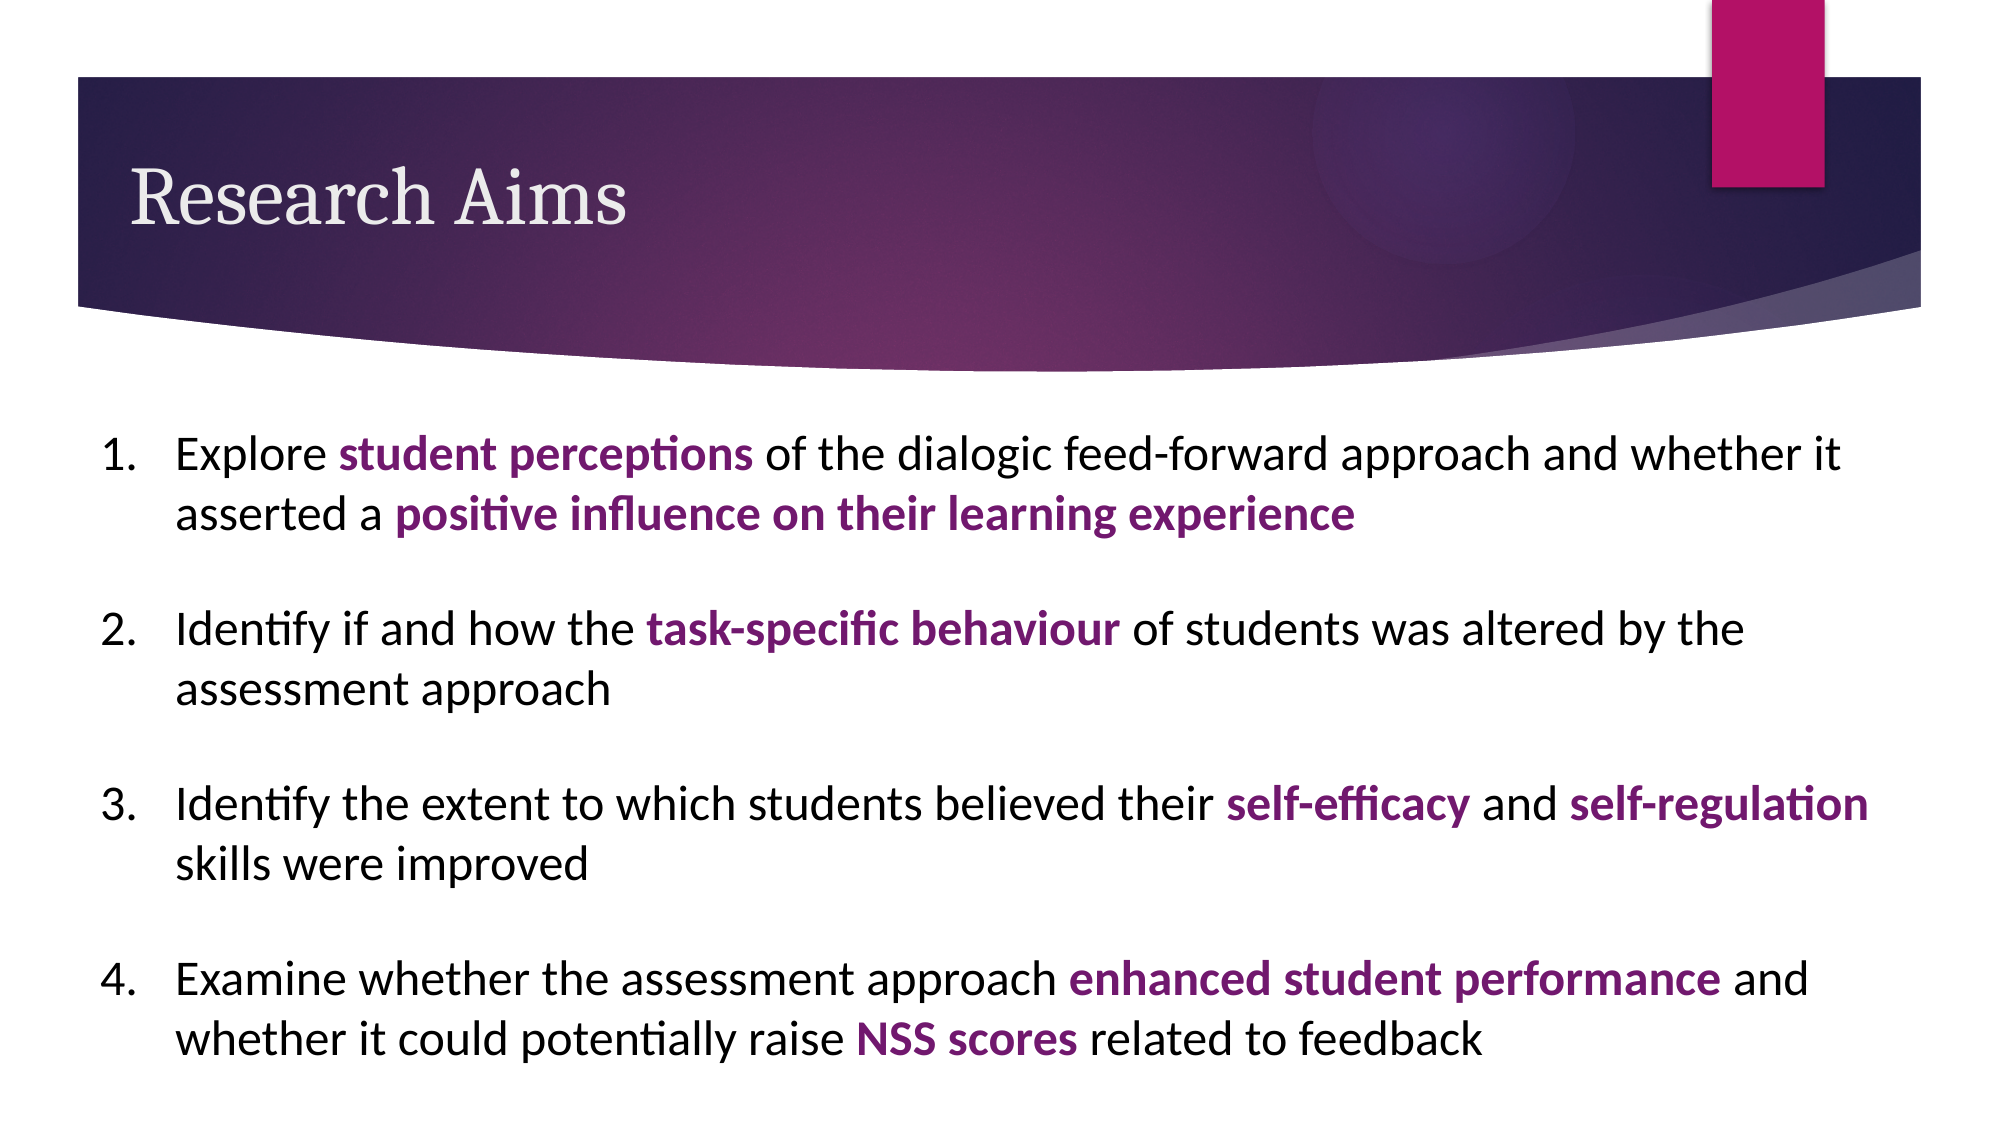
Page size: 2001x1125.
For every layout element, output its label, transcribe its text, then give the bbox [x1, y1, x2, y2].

text_box Explore student perceptions of the dialogic feed-forward approach and whether it asserted a positive influence on their learning experience Identify if and how the task-specific behaviour of students was altered by the assessment approach Identify the extent to which students believed their self-efficacy and self-regulation skills were improved Examine whether the assessment approach enhanced student performance and whether it could potentially raise NSS scores related to feedback [85, 413, 1924, 1125]
text_box Research Aims [114, 133, 1570, 249]
